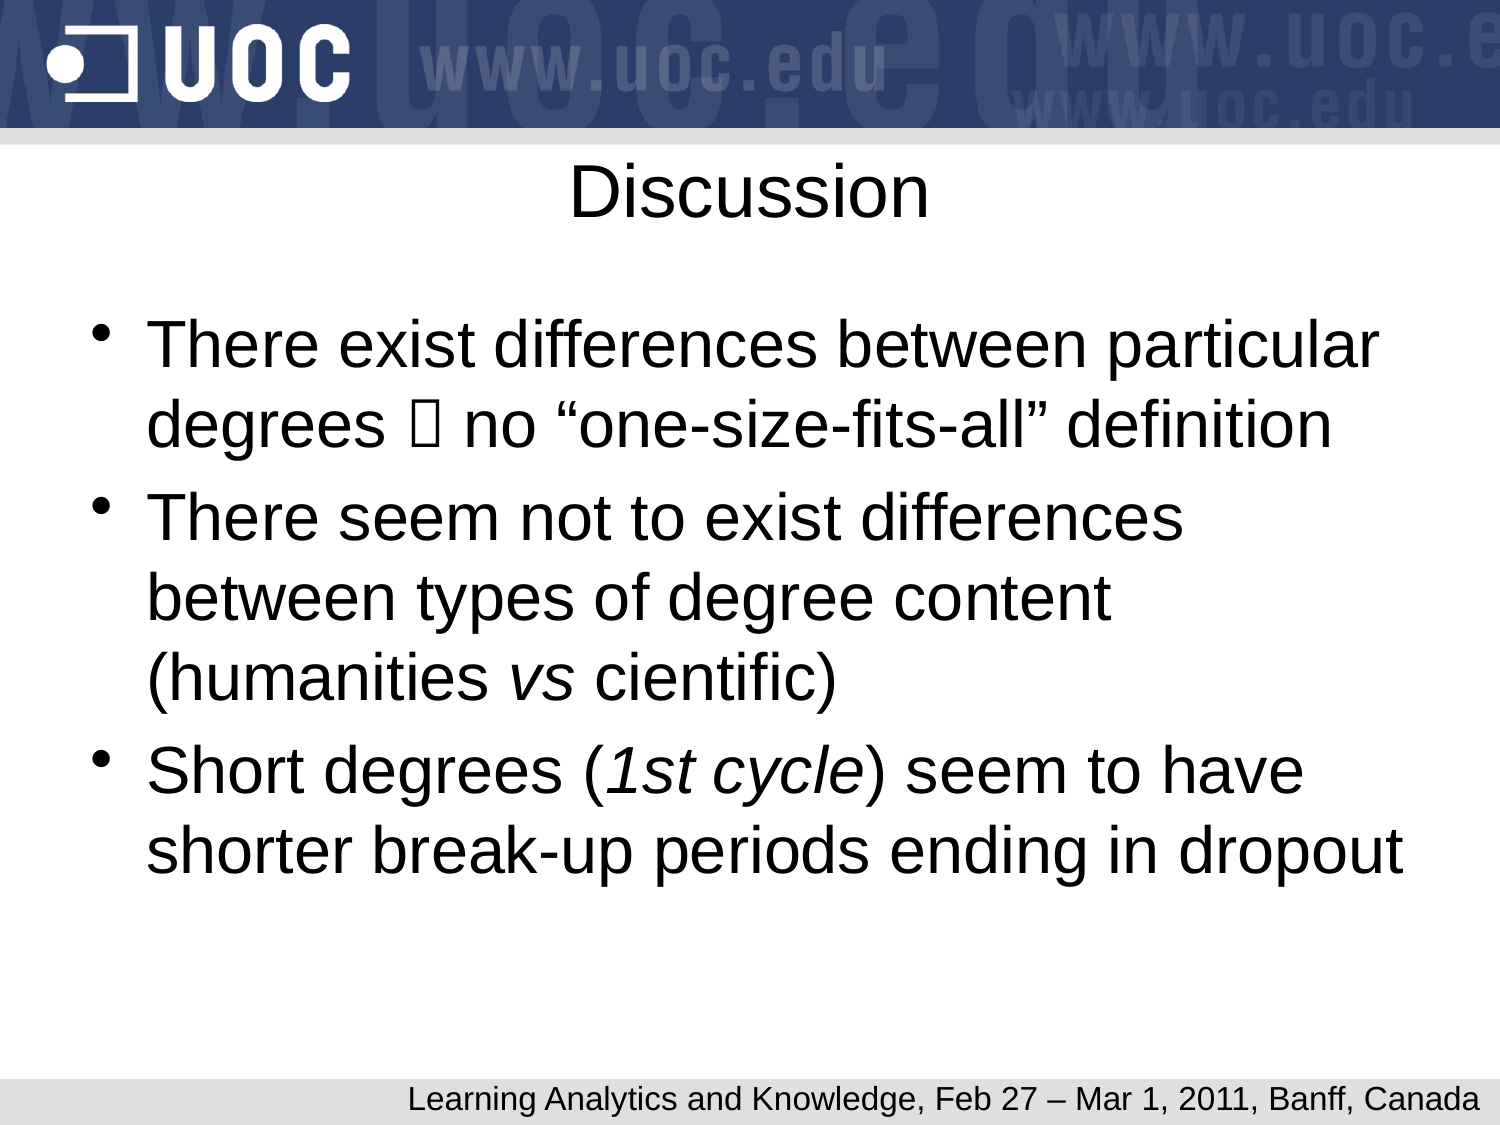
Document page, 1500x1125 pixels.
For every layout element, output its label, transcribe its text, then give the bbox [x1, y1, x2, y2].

text_box Learning Analytics and Knowledge, Feb 27 – Mar 1, 2011, Banff, Canada [392, 1069, 1497, 1125]
title Discussion [74, 93, 1426, 282]
list There exist differences between particular degrees  no “one-size-fits-all” definition There seem not to exist differences between types of degree content (humanities vs cientific) Short degrees (1st cycle) seem to have shorter break-up periods ending in dropout [74, 292, 1426, 1036]
picture [0, 0, 1500, 1125]
